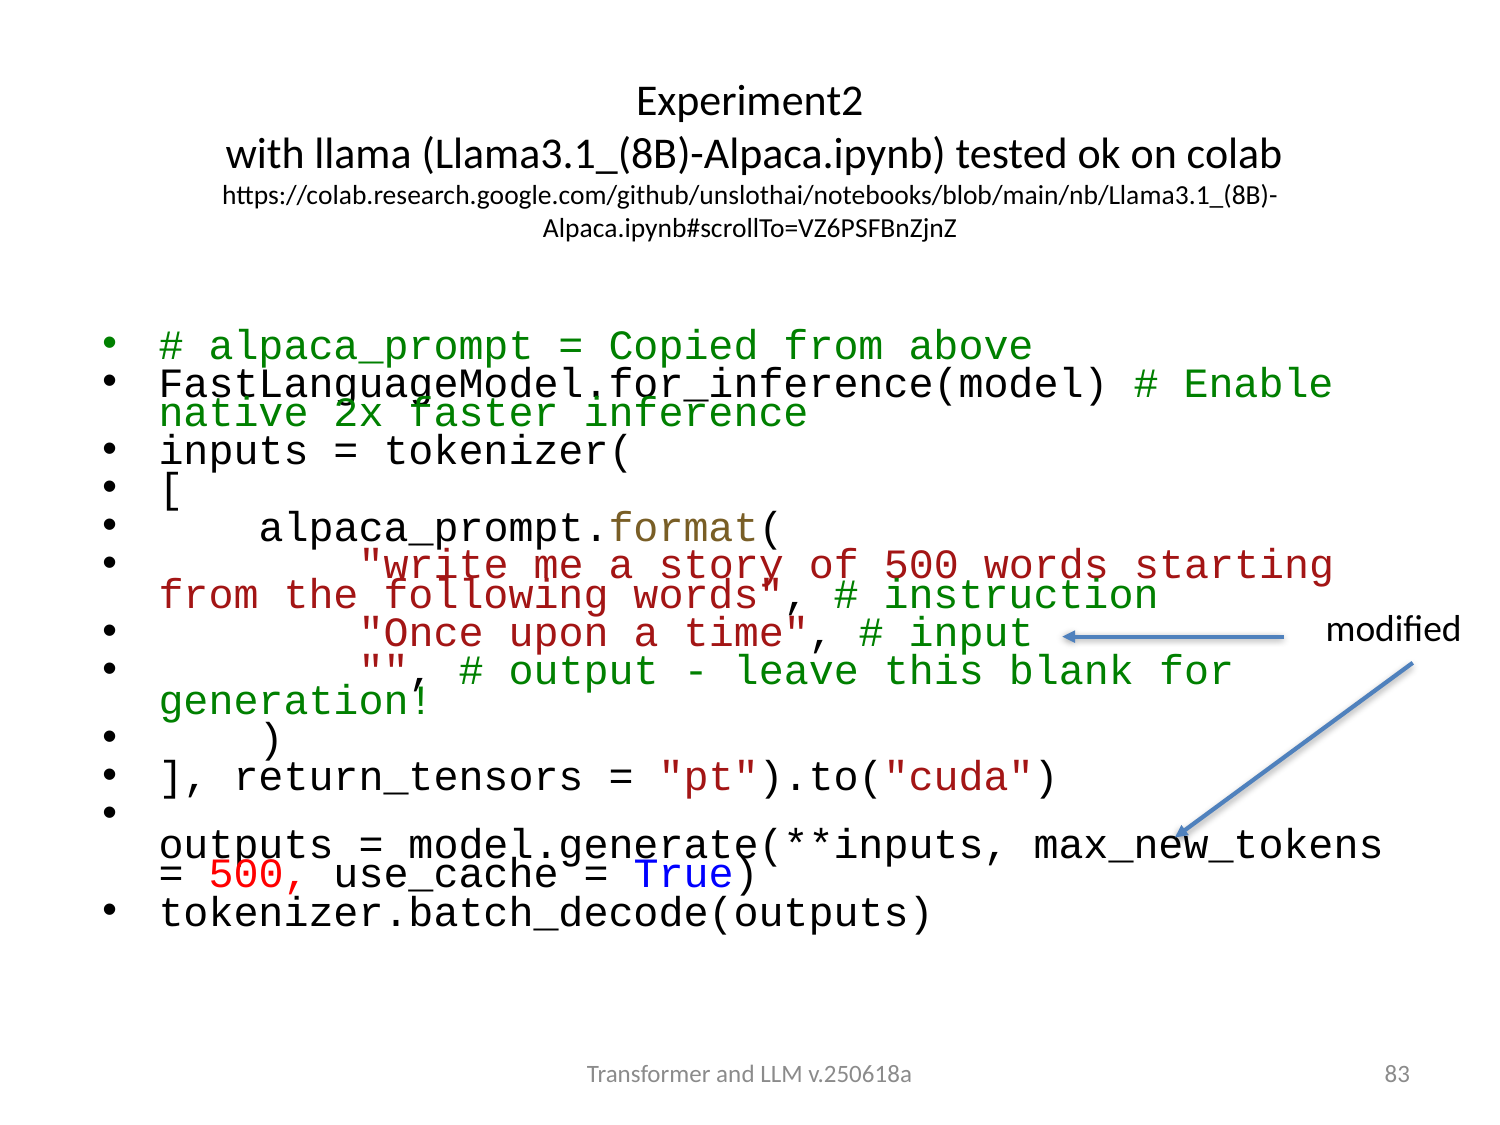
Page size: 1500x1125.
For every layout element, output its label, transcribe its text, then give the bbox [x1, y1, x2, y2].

slide_number 83 [1074, 1042, 1425, 1103]
footer Transformer and LLM v.250618a [512, 1042, 988, 1103]
text_box modified [1310, 596, 1477, 657]
list # alpaca_prompt = Copied from above FastLanguageModel.for_inference(model) # Enable native 2x faster inference inputs = tokenizer( [ alpaca_prompt.format( "write me a story of 500 words starting from the following words", # instruction "Once upon a time", # input "", # output - leave this blank for generation! ) ], return_tensors = "pt").to("cuda") outputs = model.generate(**inputs, max_new_tokens = 500, use_cache = True) tokenizer.batch_decode(outputs) [87, 330, 1438, 1073]
title Experiment2 with llama (Llama3.1_(8B)-Alpaca.ipynb) tested ok on colab https://colab.research.google.com/github/unslothai/notebooks/blob/main/nb/Llama3.1_(8B)-Alpaca.ipynb#scrollTo=VZ6PSFBnZjnZ [75, 63, 1425, 252]
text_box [1174, 662, 1414, 838]
